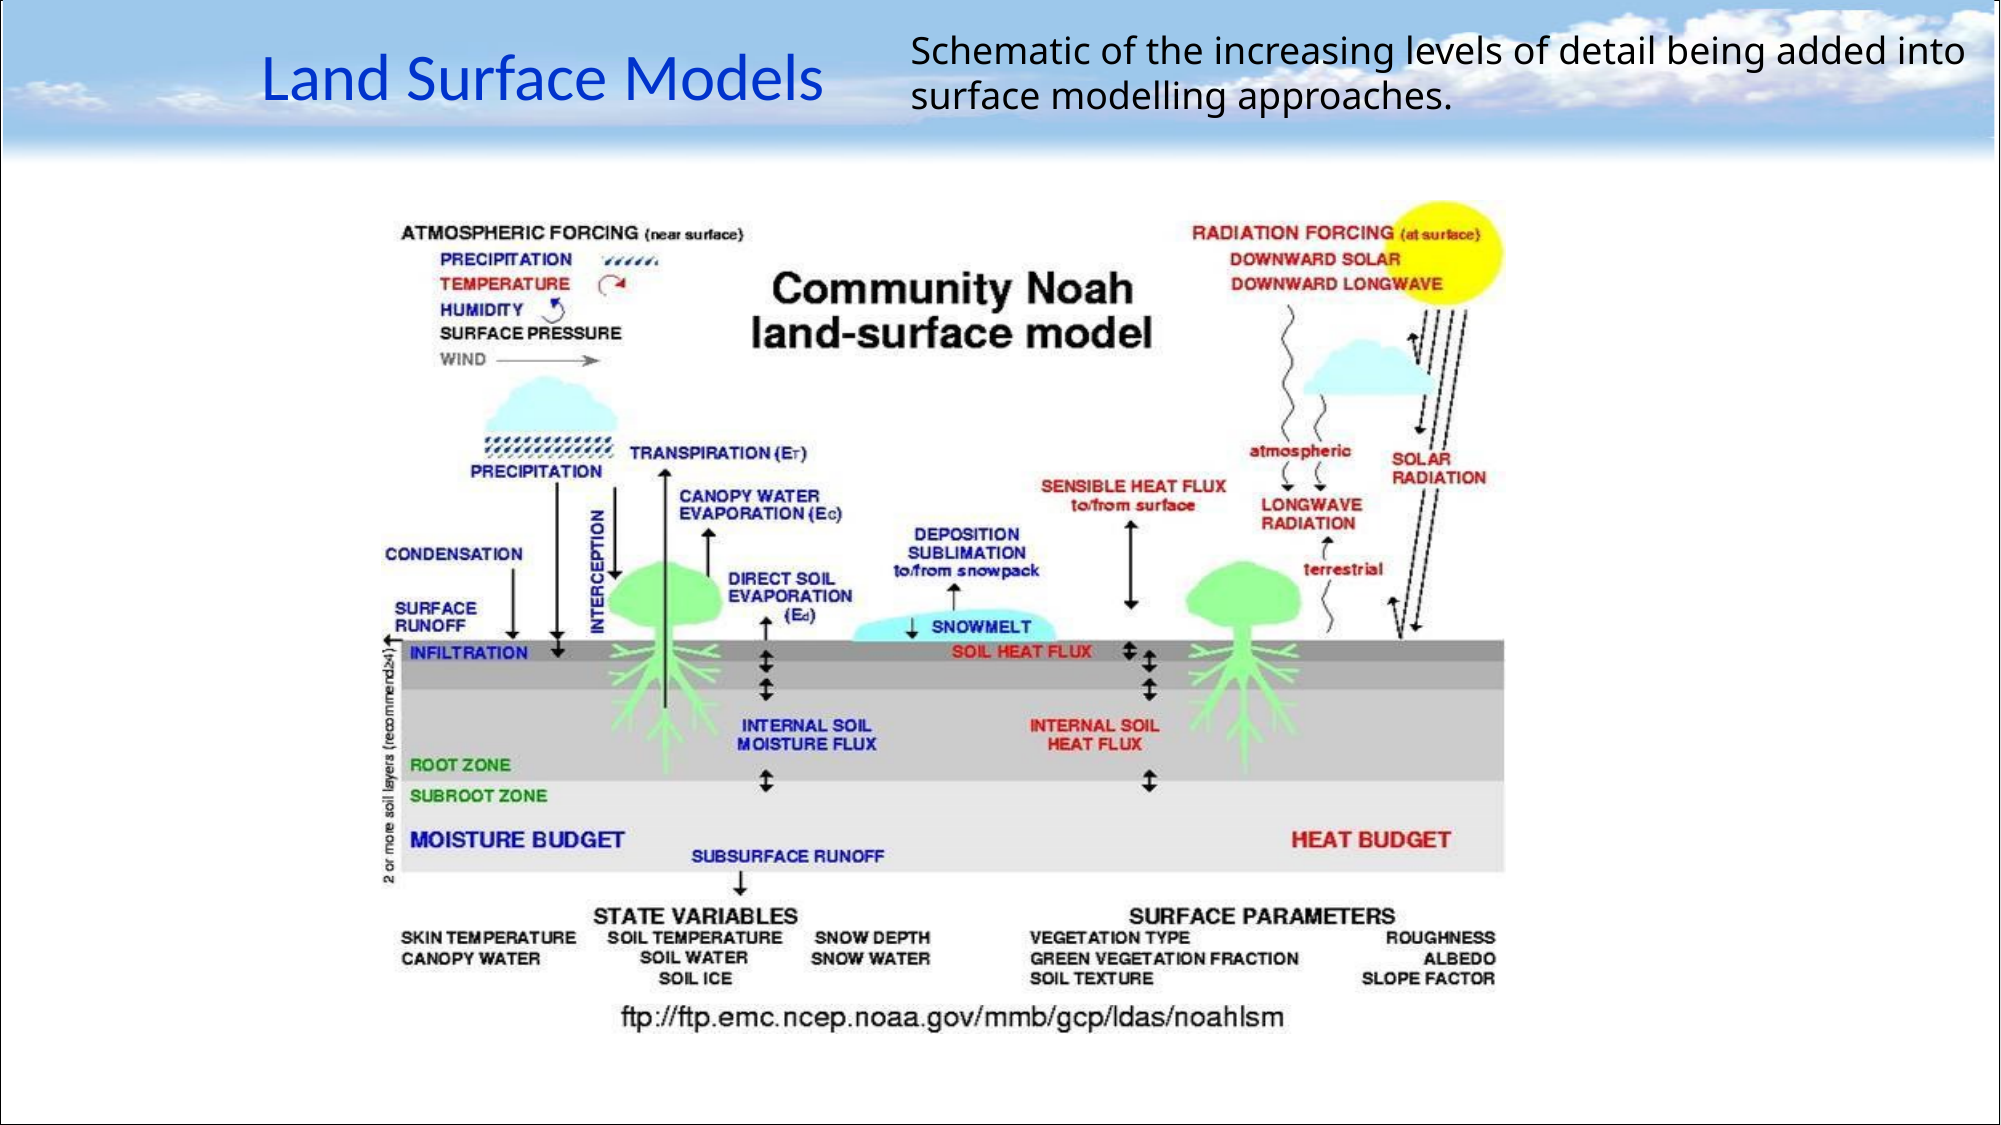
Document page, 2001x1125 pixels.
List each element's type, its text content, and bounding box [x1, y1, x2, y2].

text_box Schematic of the increasing levels of detail being added into surface modelling approaches. [895, 19, 2000, 125]
picture [2, 0, 1995, 1035]
text_box Land Surface Models [167, 26, 921, 122]
